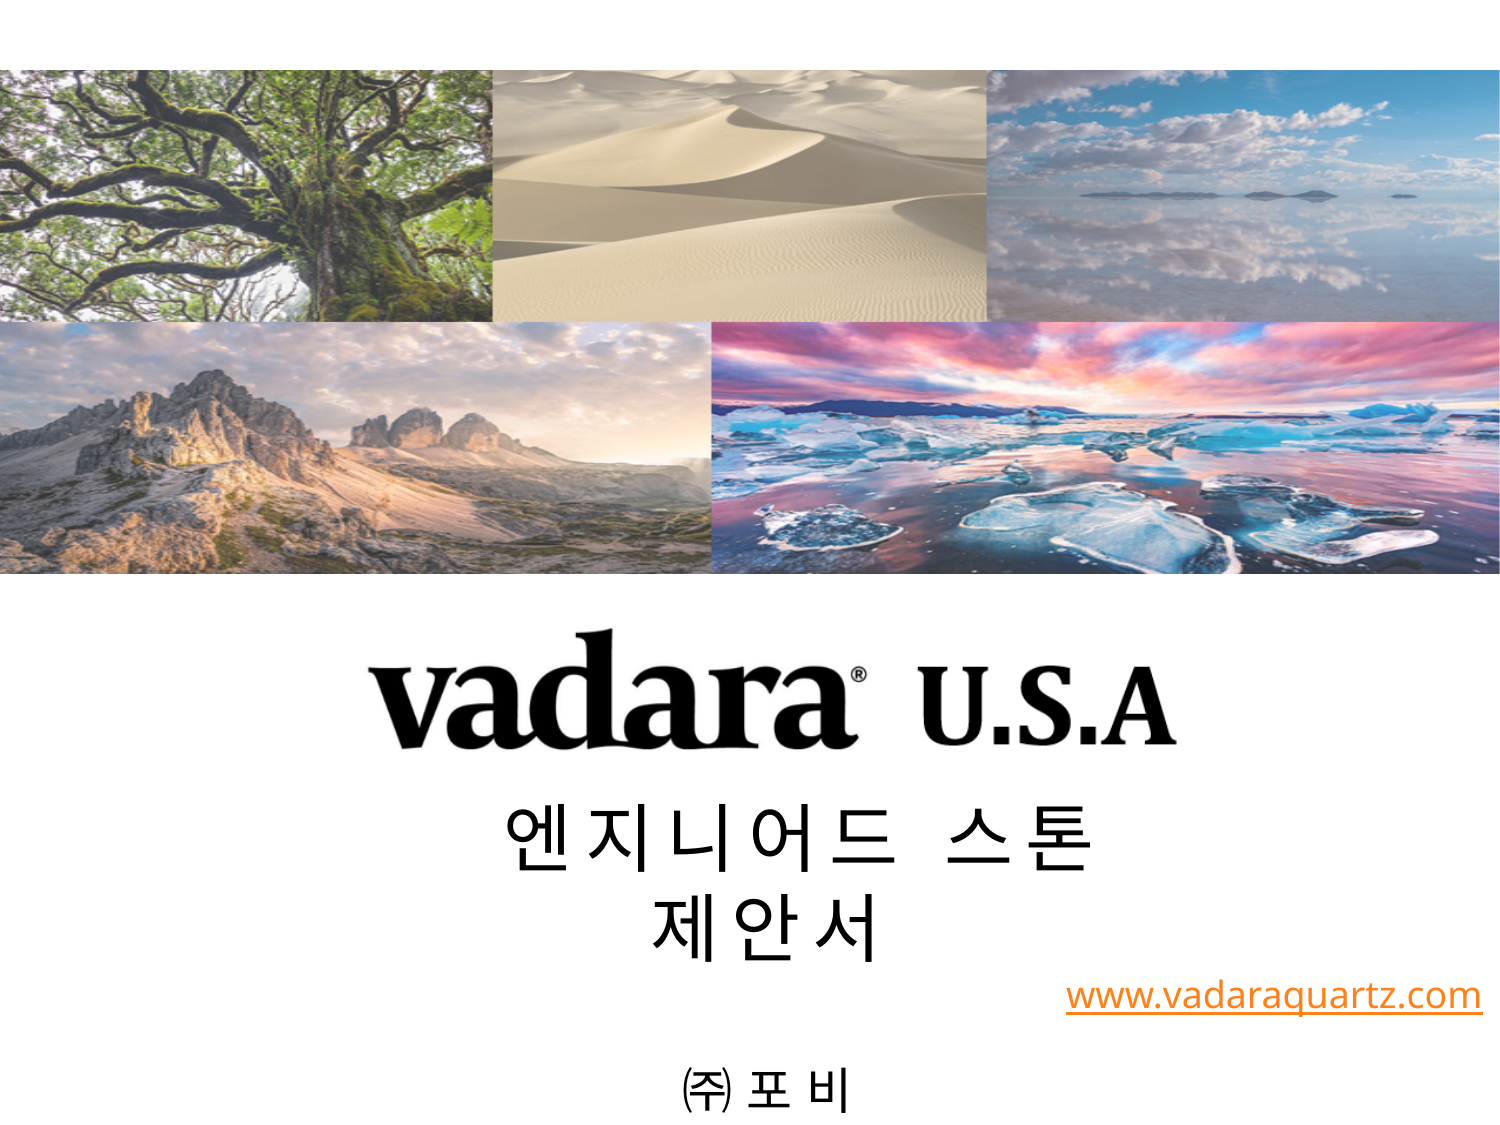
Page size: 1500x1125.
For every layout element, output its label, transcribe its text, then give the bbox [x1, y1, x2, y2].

text_box ㈜ 포 비 [667, 1052, 963, 1125]
text_box 엔지니어드 스톤 제안서 [206, 694, 1393, 979]
picture [348, 613, 1192, 776]
text_box www.vadaraquartz.com [1051, 964, 1500, 1030]
text_box [0, 68, 1500, 576]
